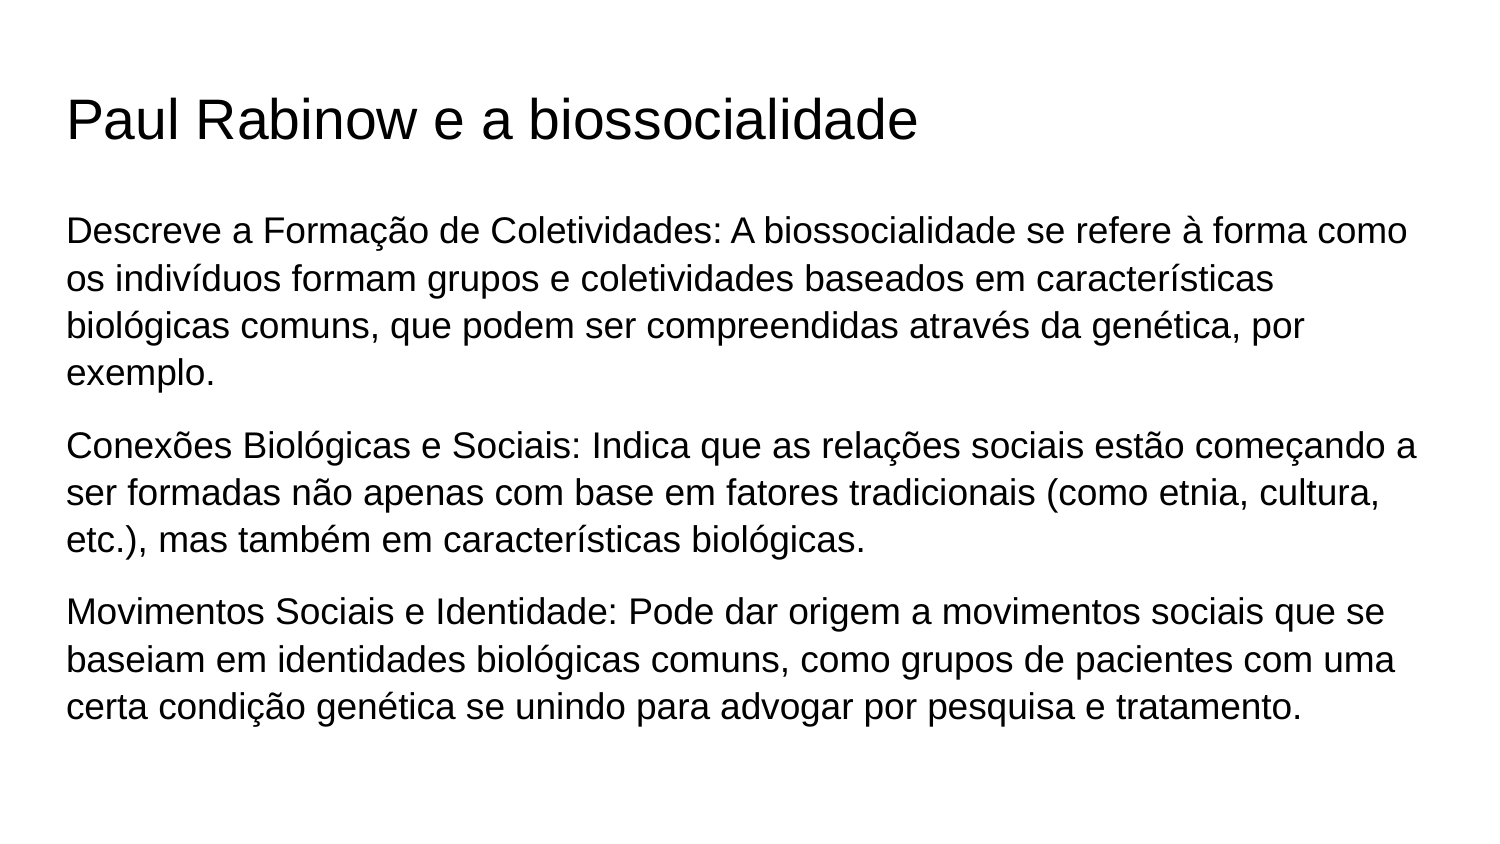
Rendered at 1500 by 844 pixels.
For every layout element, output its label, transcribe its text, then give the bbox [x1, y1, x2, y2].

list Descreve a Formação de Coletividades: A biossocialidade se refere à forma como os indivíduos formam grupos e coletividades baseados em características biológicas comuns, que podem ser compreendidas através da genética, por exemplo. Conexões Biológicas e Sociais: Indica que as relações sociais estão começando a ser formadas não apenas com base em fatores tradicionais (como etnia, cultura, etc.), mas também em características biológicas. Movimentos Sociais e Identidade: Pode dar origem a movimentos sociais que se baseiam em identidades biológicas comuns, como grupos de pacientes com uma certa condição genética se unindo para advogar por pesquisa e tratamento. [51, 189, 1449, 750]
title Paul Rabinow e a biossocialidade [51, 72, 1449, 167]
